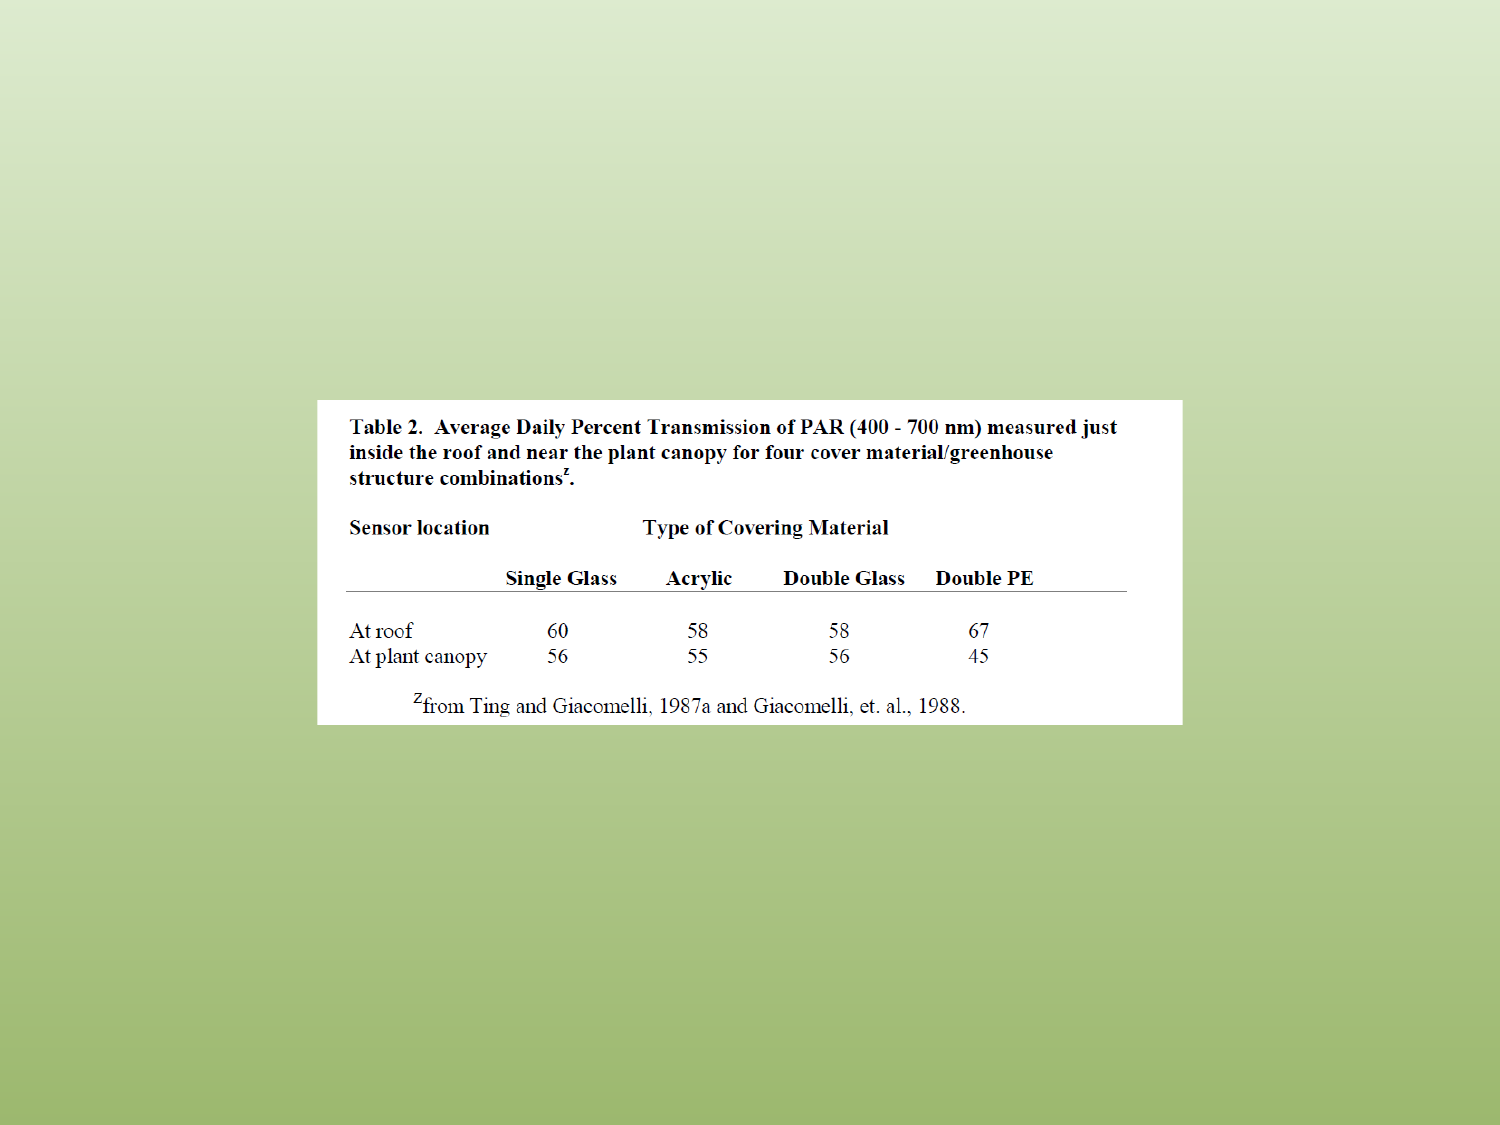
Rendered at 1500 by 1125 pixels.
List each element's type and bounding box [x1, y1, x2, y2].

picture [317, 400, 1183, 725]
